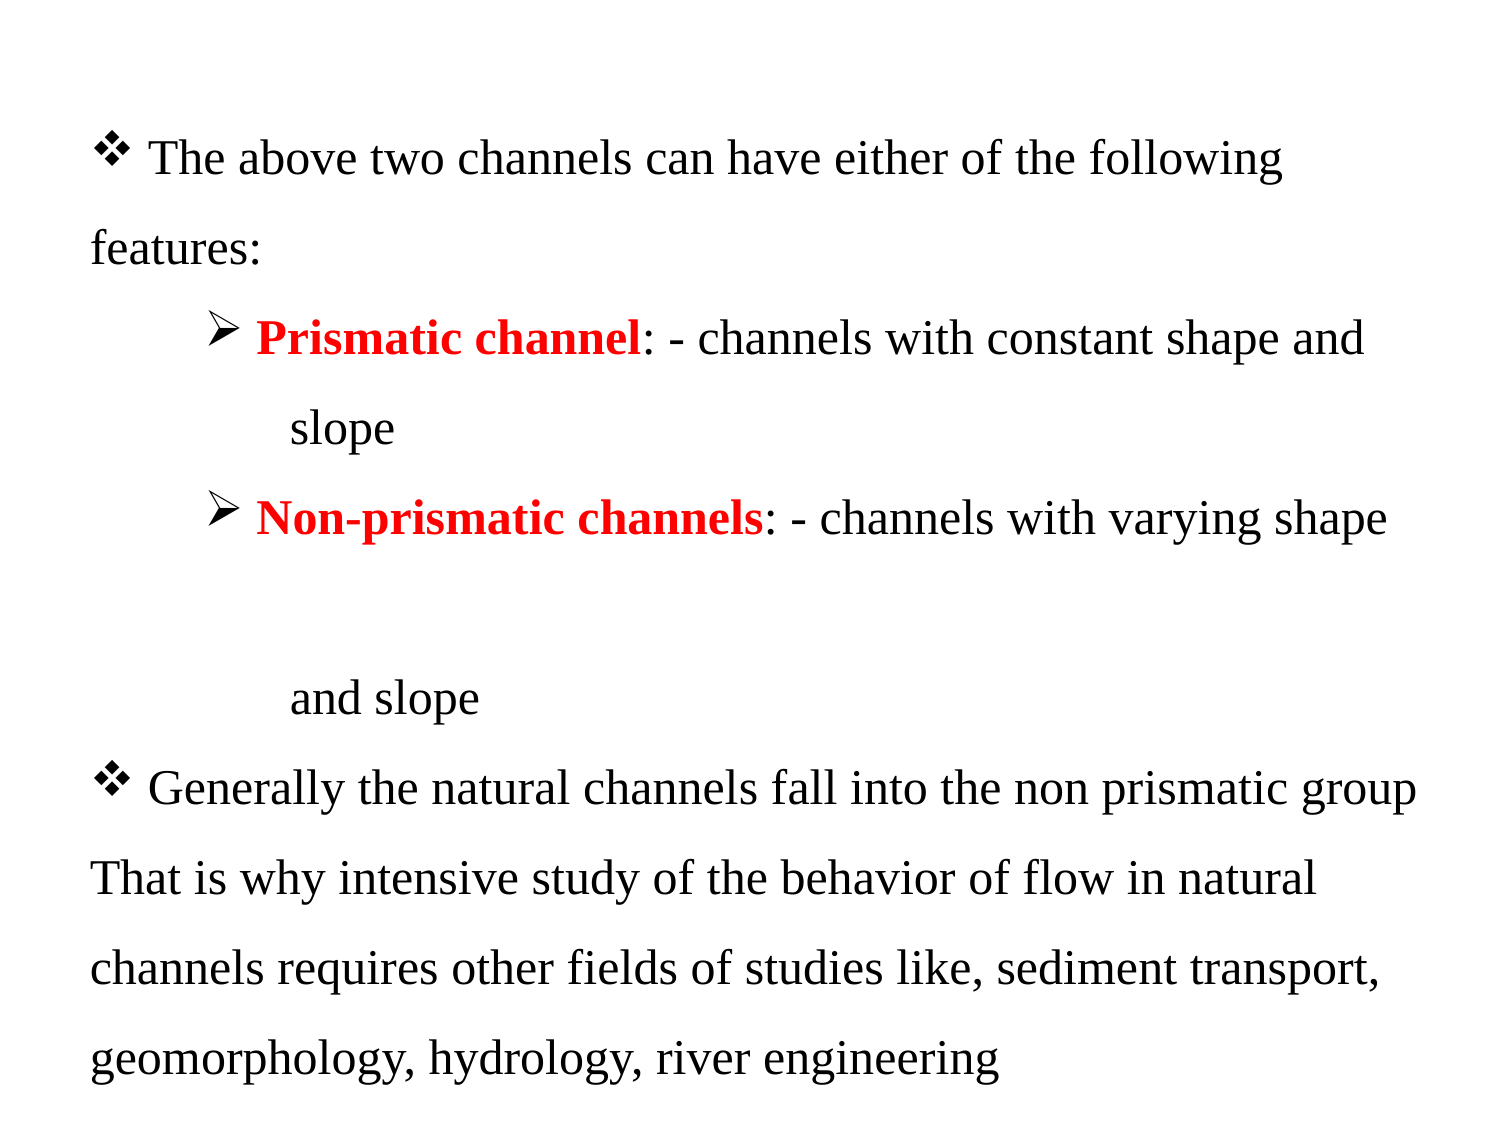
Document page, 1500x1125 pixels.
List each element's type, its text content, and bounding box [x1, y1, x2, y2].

text_box The above two channels can have either of the following features: Prismatic channel: - channels with constant shape and slope Non-prismatic channels: - channels with varying shape and slope Generally the natural channels fall into the non prismatic group That is why intensive study of the behavior of flow in natural channels requires other fields of studies like, sediment transport, geomorphology, hydrology, river engineering [75, 87, 1450, 1093]
